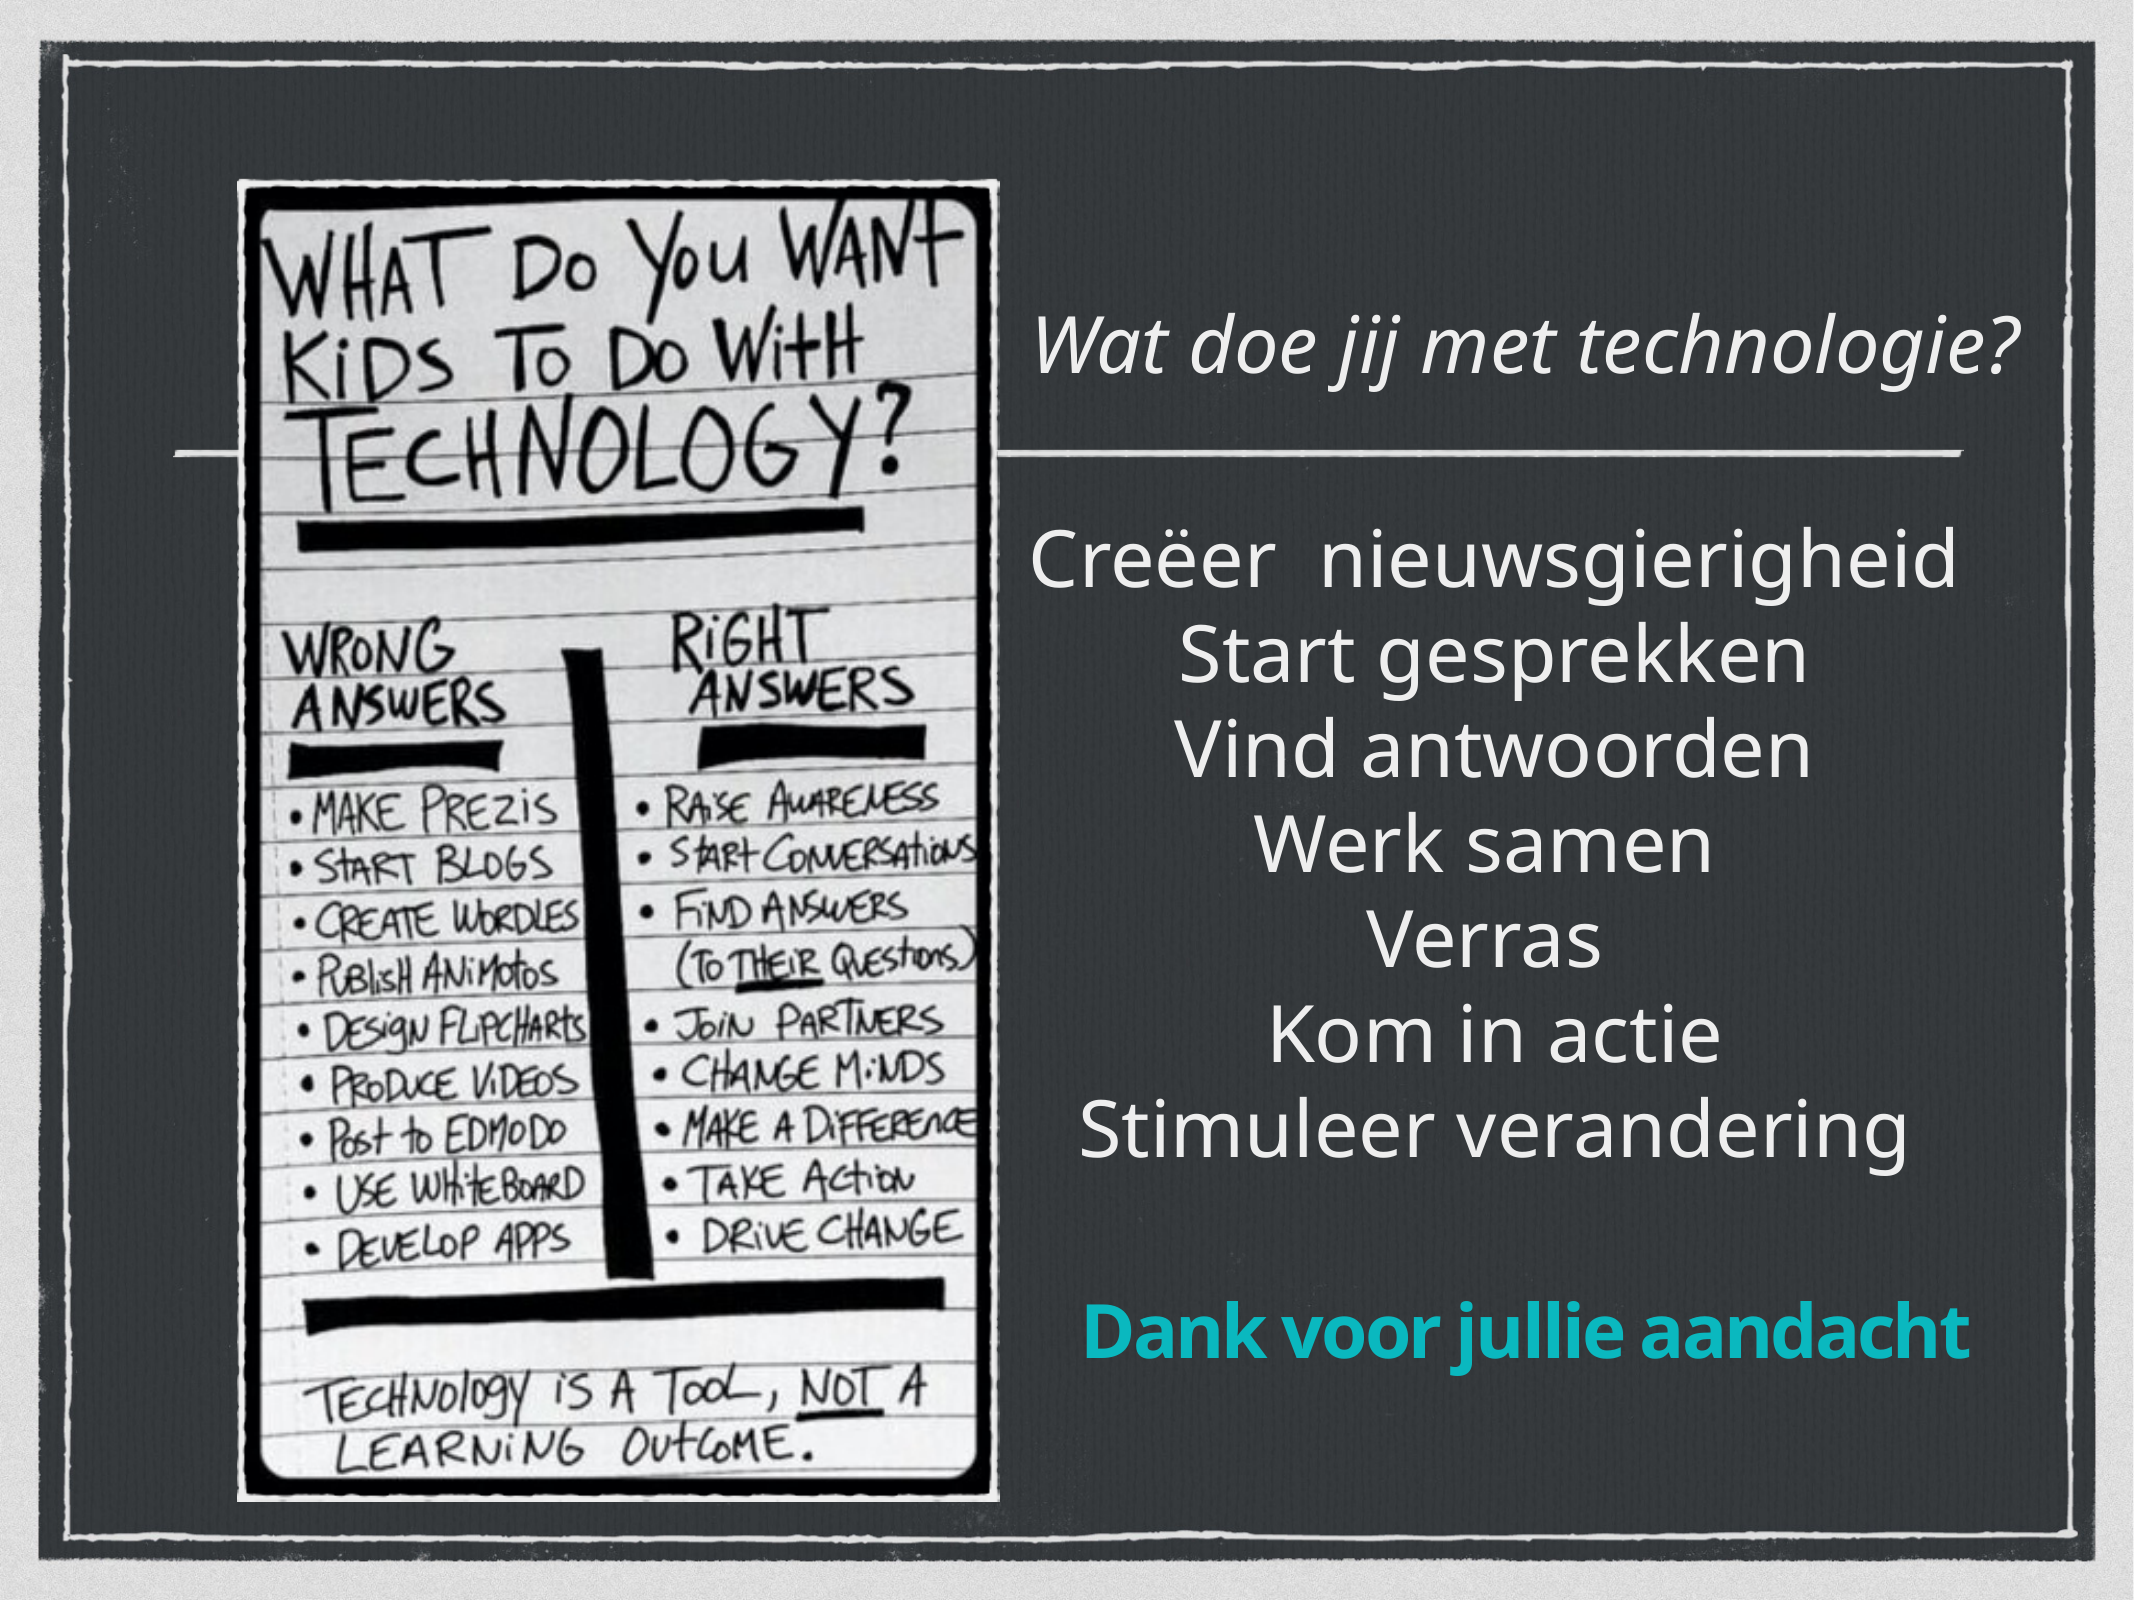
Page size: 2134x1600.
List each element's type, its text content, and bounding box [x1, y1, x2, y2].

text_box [237, 177, 1001, 1503]
title Dank voor jullie aandacht [1034, 1159, 2019, 1498]
text_box Wat doe jij met technologie? [1022, 286, 2029, 398]
picture [0, 0, 2134, 1600]
text_box Creëer nieuwsgierigheid Start gesprekken Vind antwoorden Werk samen Verras Kom in actie Stimuleer verandering [1020, 499, 1969, 1182]
